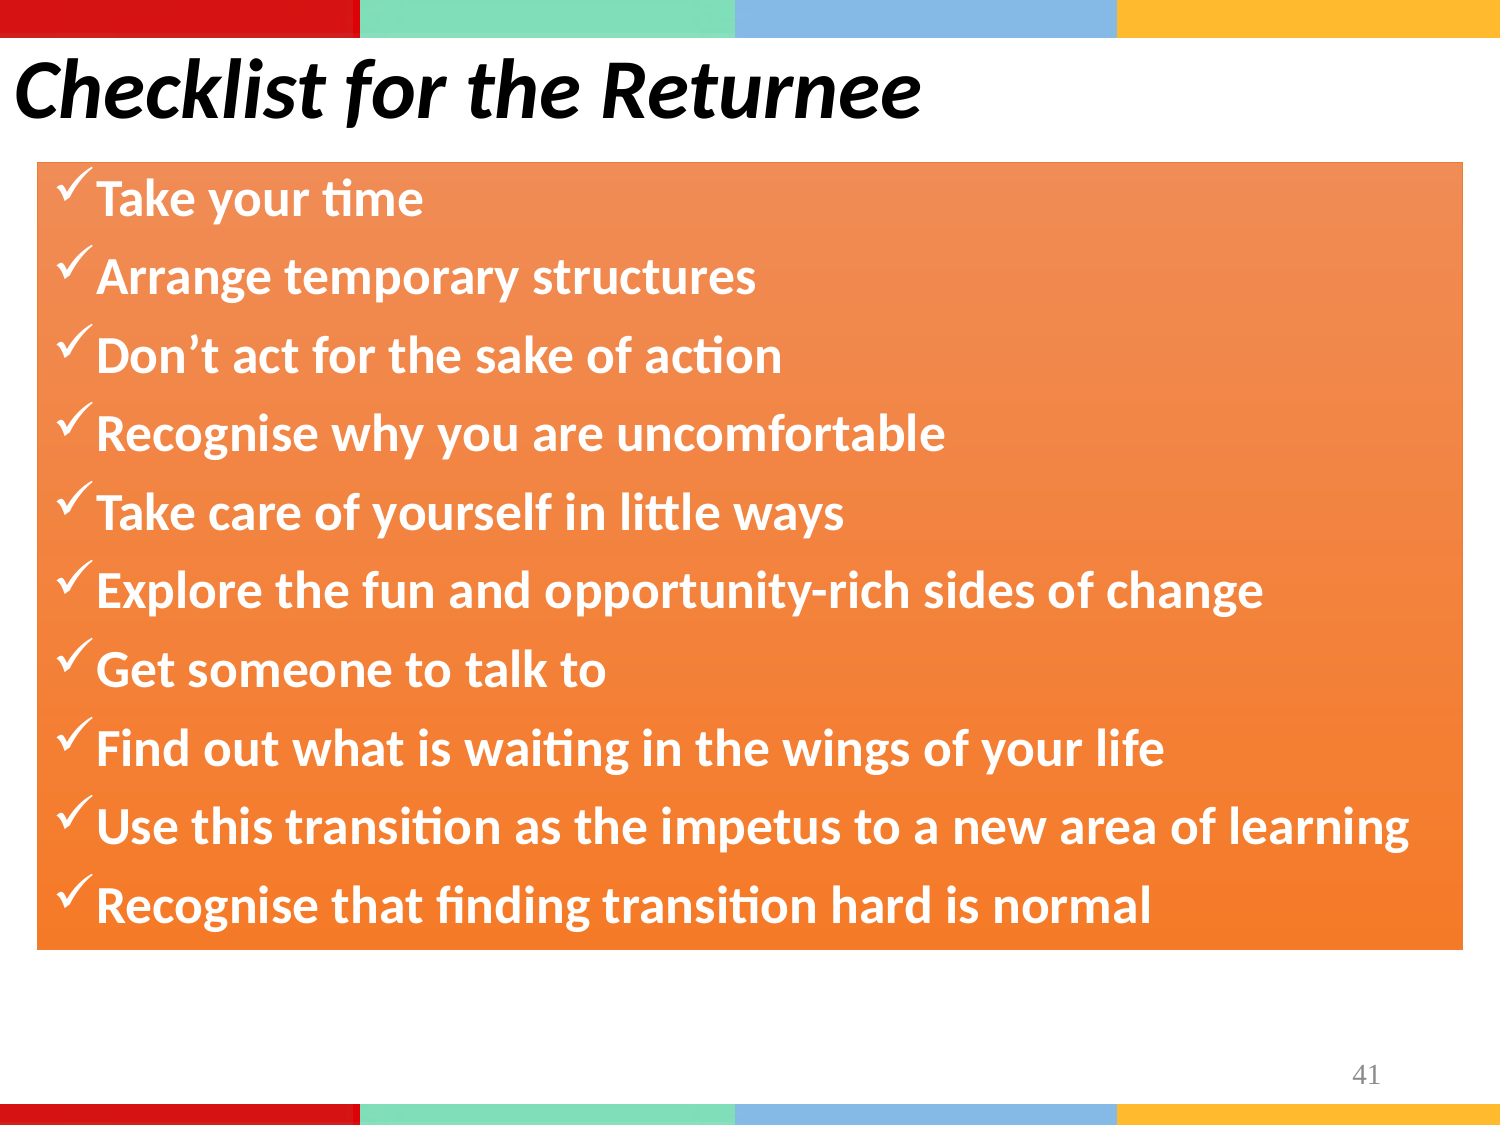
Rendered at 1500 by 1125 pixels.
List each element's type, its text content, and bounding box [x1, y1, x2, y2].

text_box <number> [1059, 1042, 1397, 1103]
text_box Take your time Arrange temporary structures Don’t act for the sake of action Recognise why you are uncomfortable Take care of yourself in little ways Explore the fun and opportunity-rich sides of change Get someone to talk to Find out what is waiting in the wings of your life Use this transition as the impetus to a new area of learning Recognise that finding transition hard is normal [37, 162, 1463, 950]
picture [0, 0, 1500, 38]
picture [0, 1104, 1500, 1125]
text_box Checklist for the Returnee [0, 37, 1417, 145]
